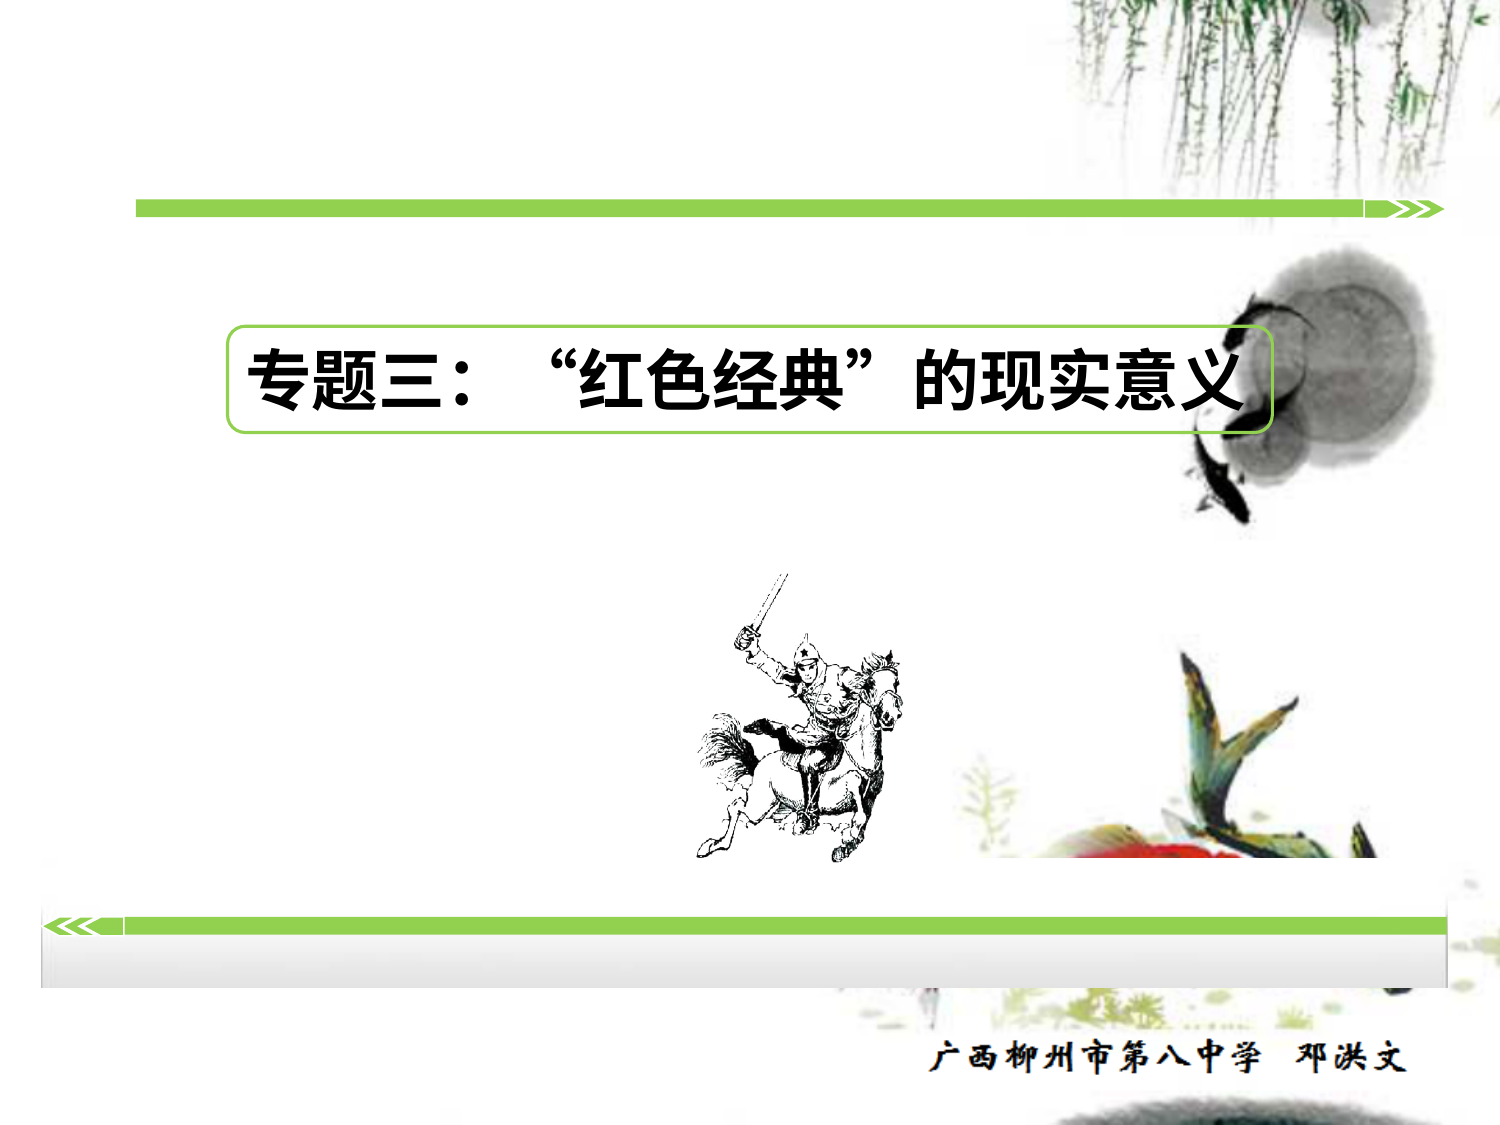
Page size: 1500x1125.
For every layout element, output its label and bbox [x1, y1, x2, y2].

picture [0, 0, 1500, 1125]
text_box [135, 199, 1447, 219]
text_box [41, 916, 1448, 936]
text_box [227, 326, 1273, 433]
